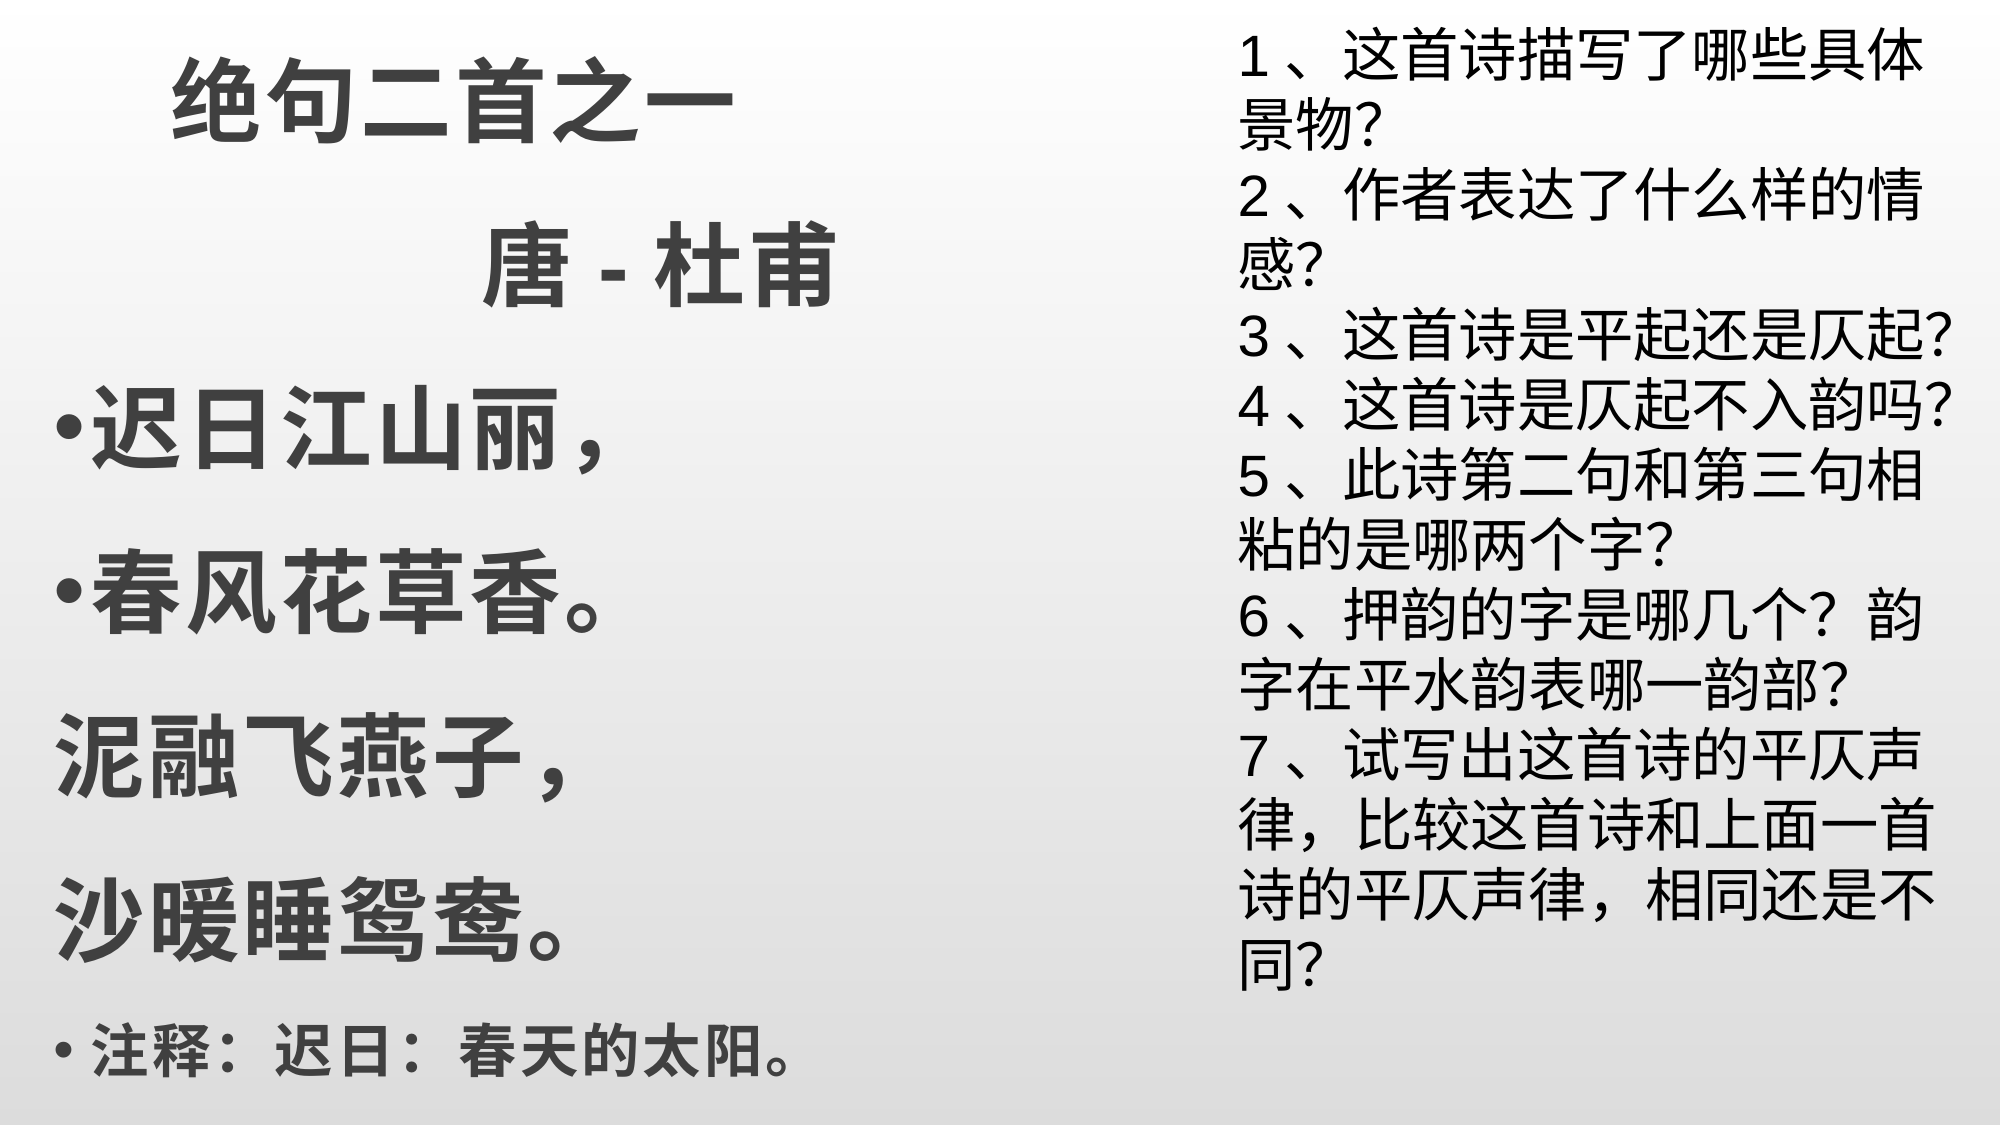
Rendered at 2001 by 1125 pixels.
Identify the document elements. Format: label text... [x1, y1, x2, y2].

list 绝句二首之一 唐-杜甫 迟日江山丽， 春风花草香。 泥融飞燕子， 沙暖睡鸳鸯。 注释：迟日：春天的太阳。 [36, 10, 1097, 838]
text_box 1、这首诗描写了哪些具体景物？ 2、作者表达了什么样的情感？ 3、这首诗是平起还是仄起？ 4、这首诗是仄起不入韵吗？ 5、此诗第二句和第三句相粘的是哪两个字？ 6、押韵的字是哪几个？韵字在平水韵表哪一韵部？ 7、试写出这首诗的平仄声律，比较这首诗和上面一首诗的平仄声律，相同还是不同？ [1222, 10, 1971, 1006]
